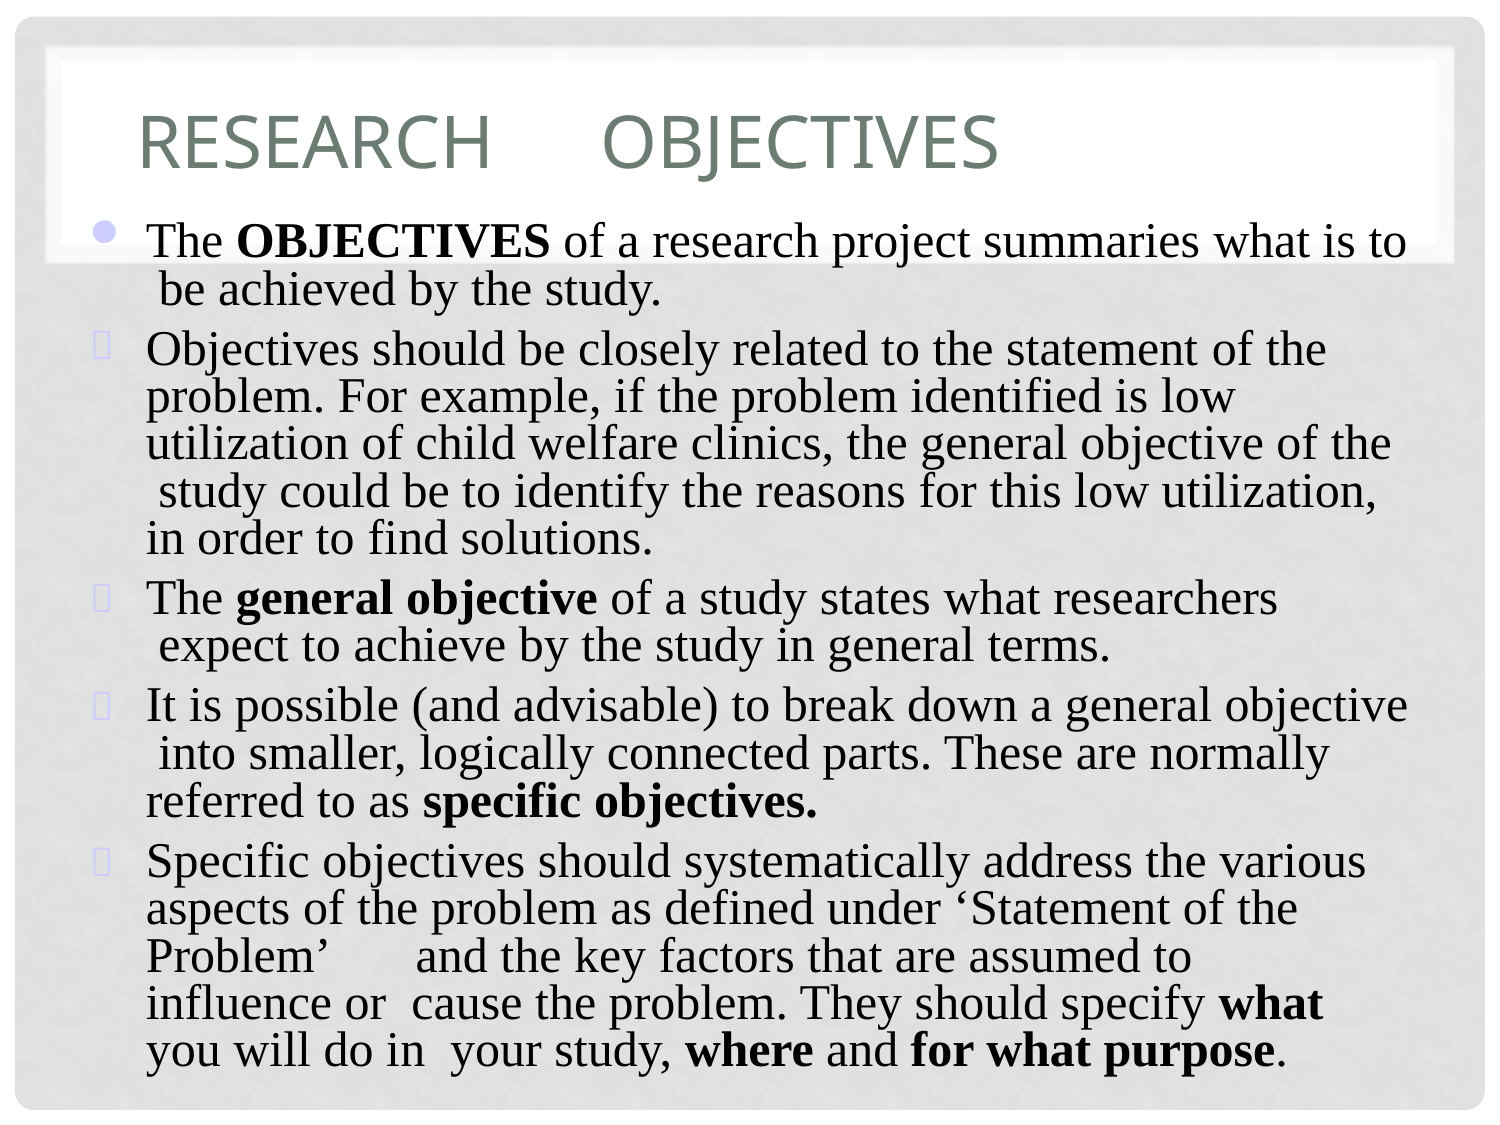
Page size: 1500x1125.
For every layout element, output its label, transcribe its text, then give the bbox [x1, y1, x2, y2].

title RESEARCH OBJECTIVES [87, 43, 1047, 205]
text_box The OBJECTIVES of a research project summaries what is to be achieved by the study. Objectives should be closely related to the statement of the problem. For example, if the problem identified is low utilization of child welfare clinics, the general objective of the study could be to identify the reasons for this low utilization, in order to find solutions. The general objective of a study states what researchers expect to achieve by the study in general terms. It is possible (and advisable) to break down a general objective into smaller, logically connected parts. These are normally referred to as specific objectives. Specific objectives should systematically address the various aspects of the problem as defined under ‘Statement of the Problem’ and the key factors that are assumed to influence or cause the problem. They should specify what you will do in your study, where and for what purpose. [87, 205, 1413, 1077]
